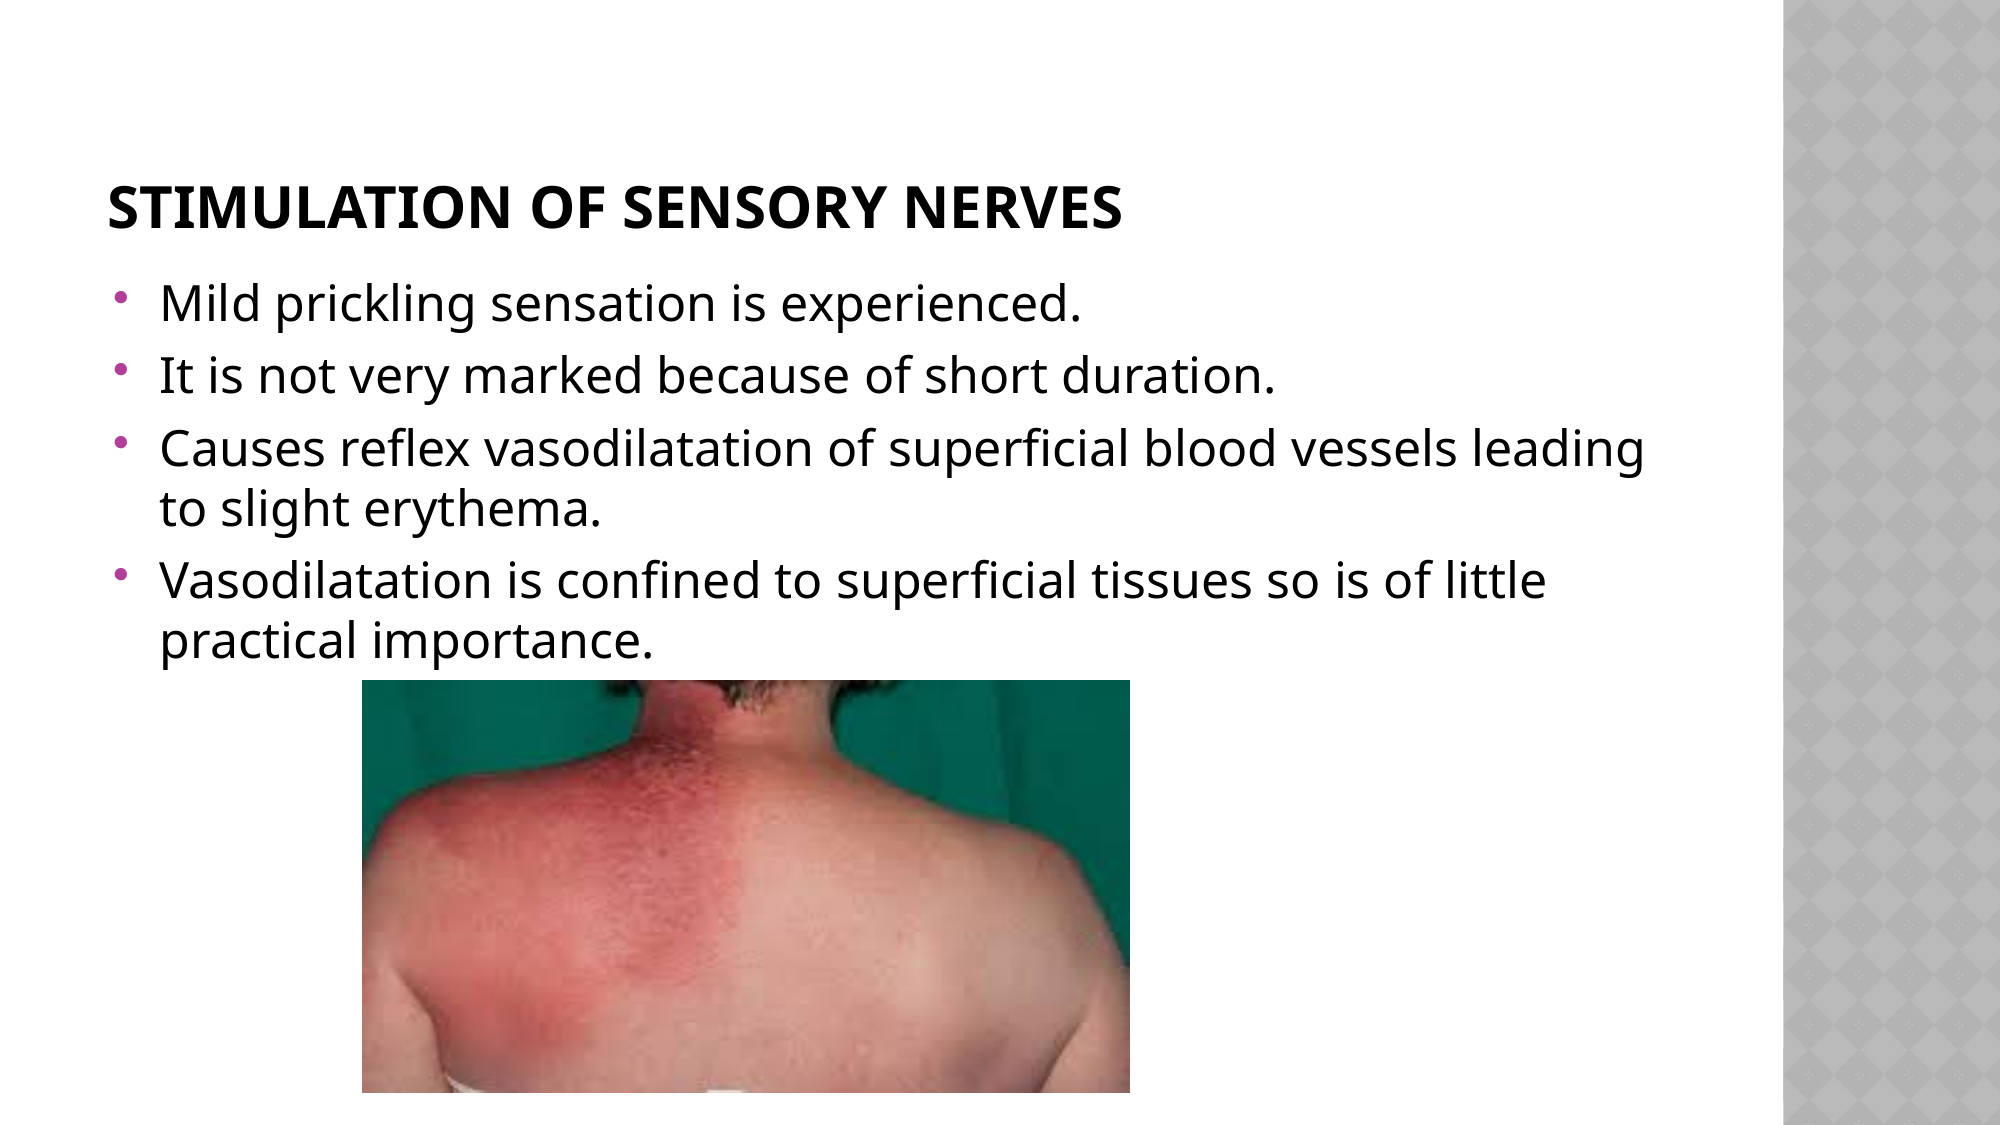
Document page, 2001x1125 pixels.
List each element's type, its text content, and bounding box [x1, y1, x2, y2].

title Stimulation of sensory nerves [99, 52, 1684, 240]
list Mild prickling sensation is experienced. It is not very marked because of short duration. Causes reflex vasodilatation of superficial blood vessels leading to slight erythema. Vasodilatation is confined to superficial tissues so is of little practical importance. [99, 264, 1684, 1059]
picture [361, 680, 1131, 1094]
